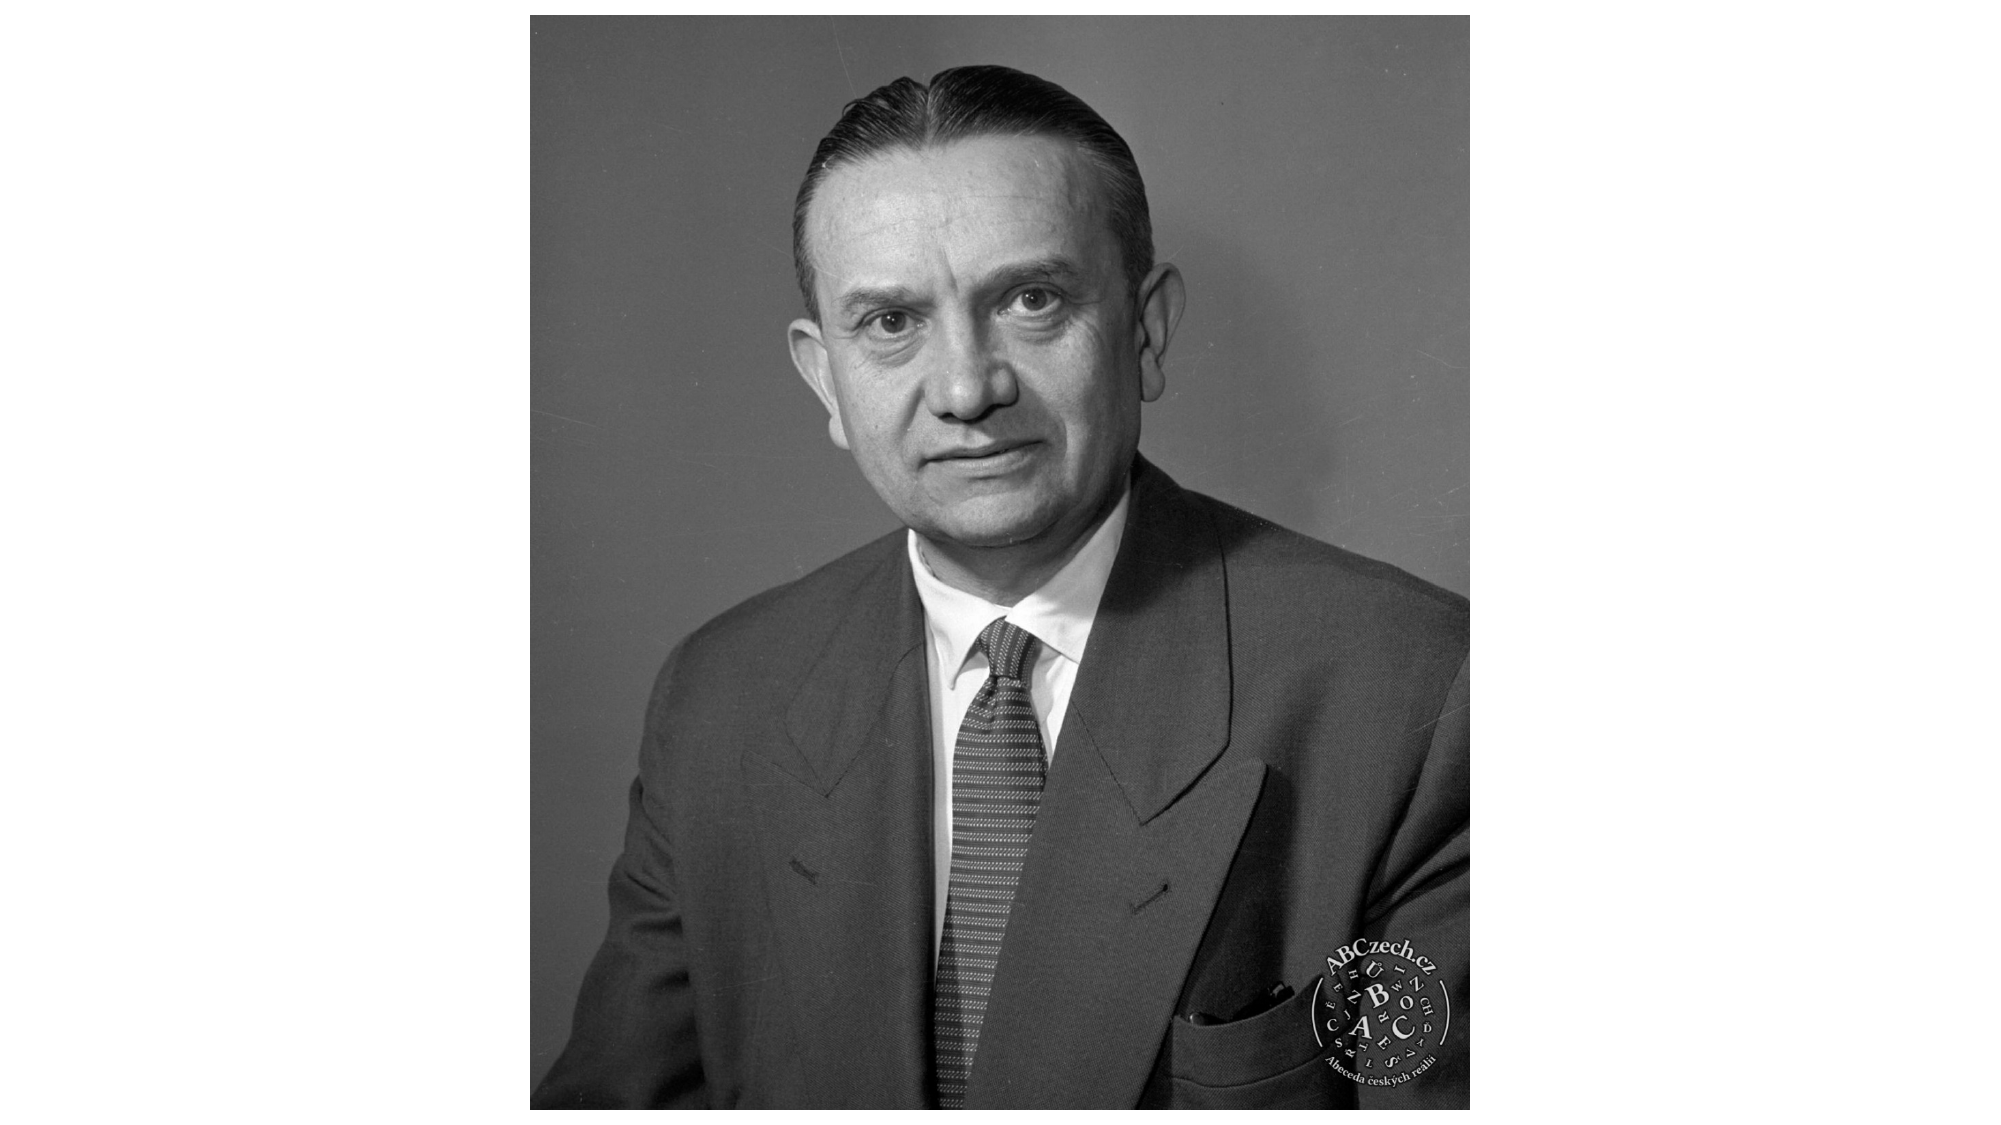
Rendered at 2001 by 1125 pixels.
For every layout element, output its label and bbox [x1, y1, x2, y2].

picture [530, 15, 1470, 1110]
